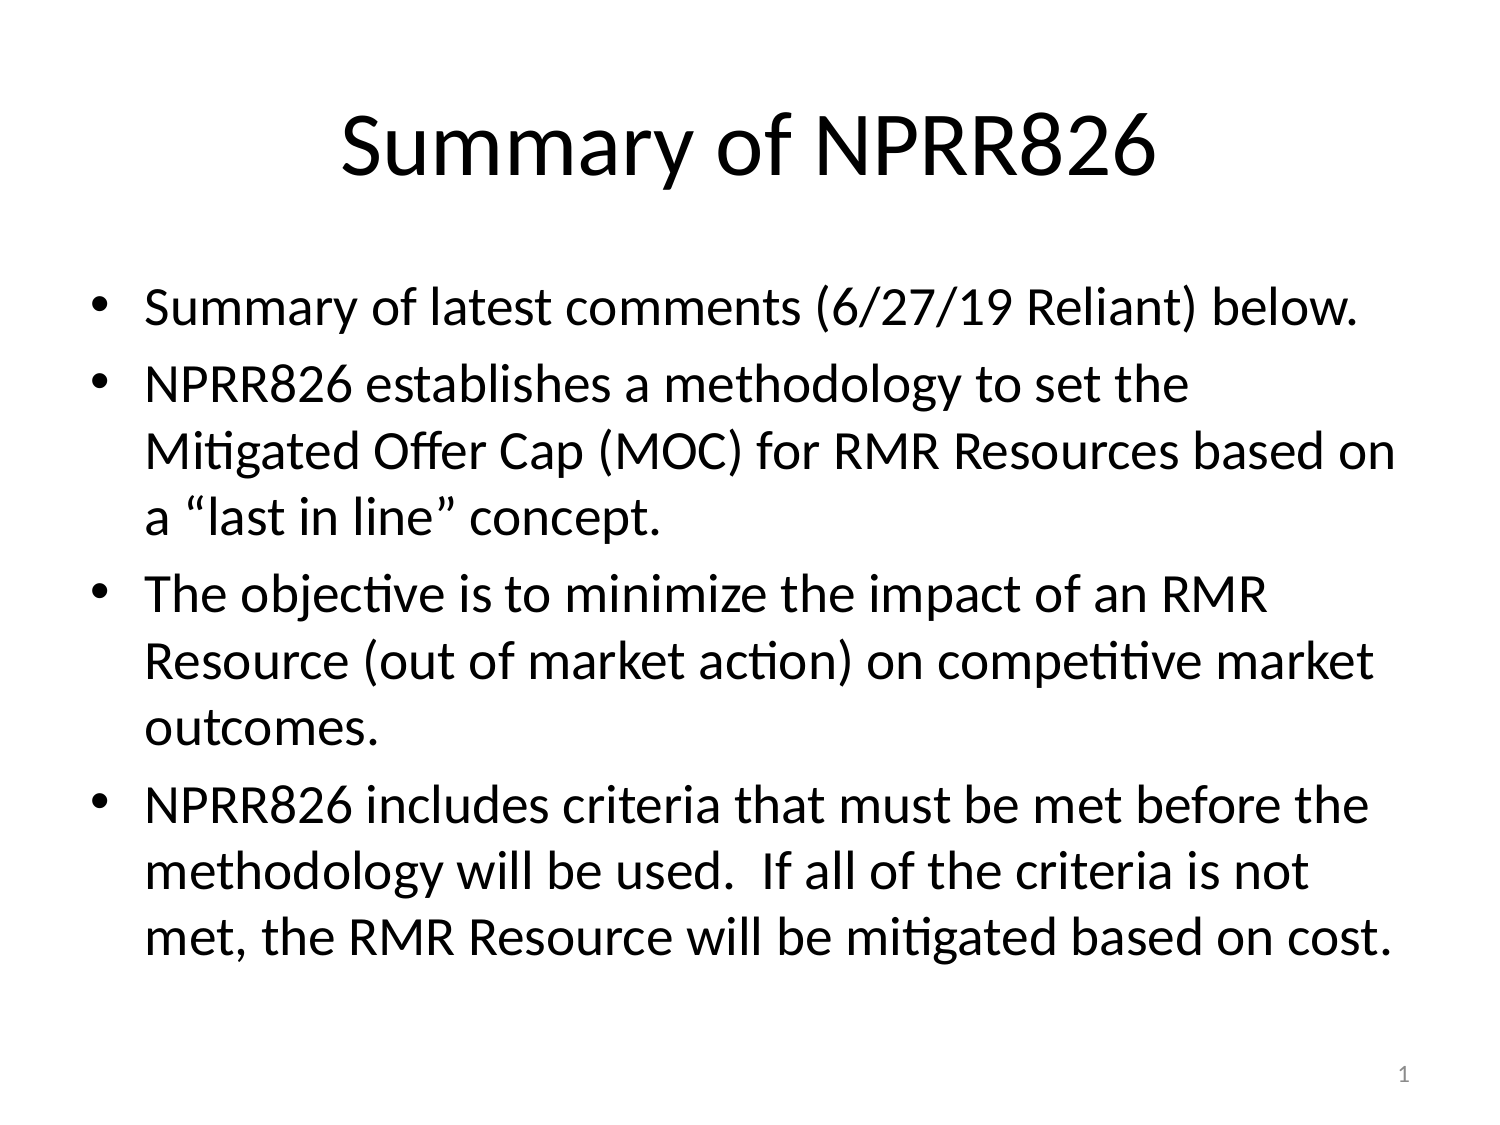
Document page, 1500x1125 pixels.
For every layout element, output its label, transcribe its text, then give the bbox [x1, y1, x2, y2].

list Summary of latest comments (6/27/19 Reliant) below. NPRR826 establishes a methodology to set the Mitigated Offer Cap (MOC) for RMR Resources based on a “last in line” concept. The objective is to minimize the impact of an RMR Resource (out of market action) on competitive market outcomes. NPRR826 includes criteria that must be met before the methodology will be used. If all of the criteria is not met, the RMR Resource will be mitigated based on cost. [75, 262, 1425, 1005]
title Summary of NPRR826 [75, 45, 1425, 233]
slide_number 1 [1074, 1042, 1425, 1103]
